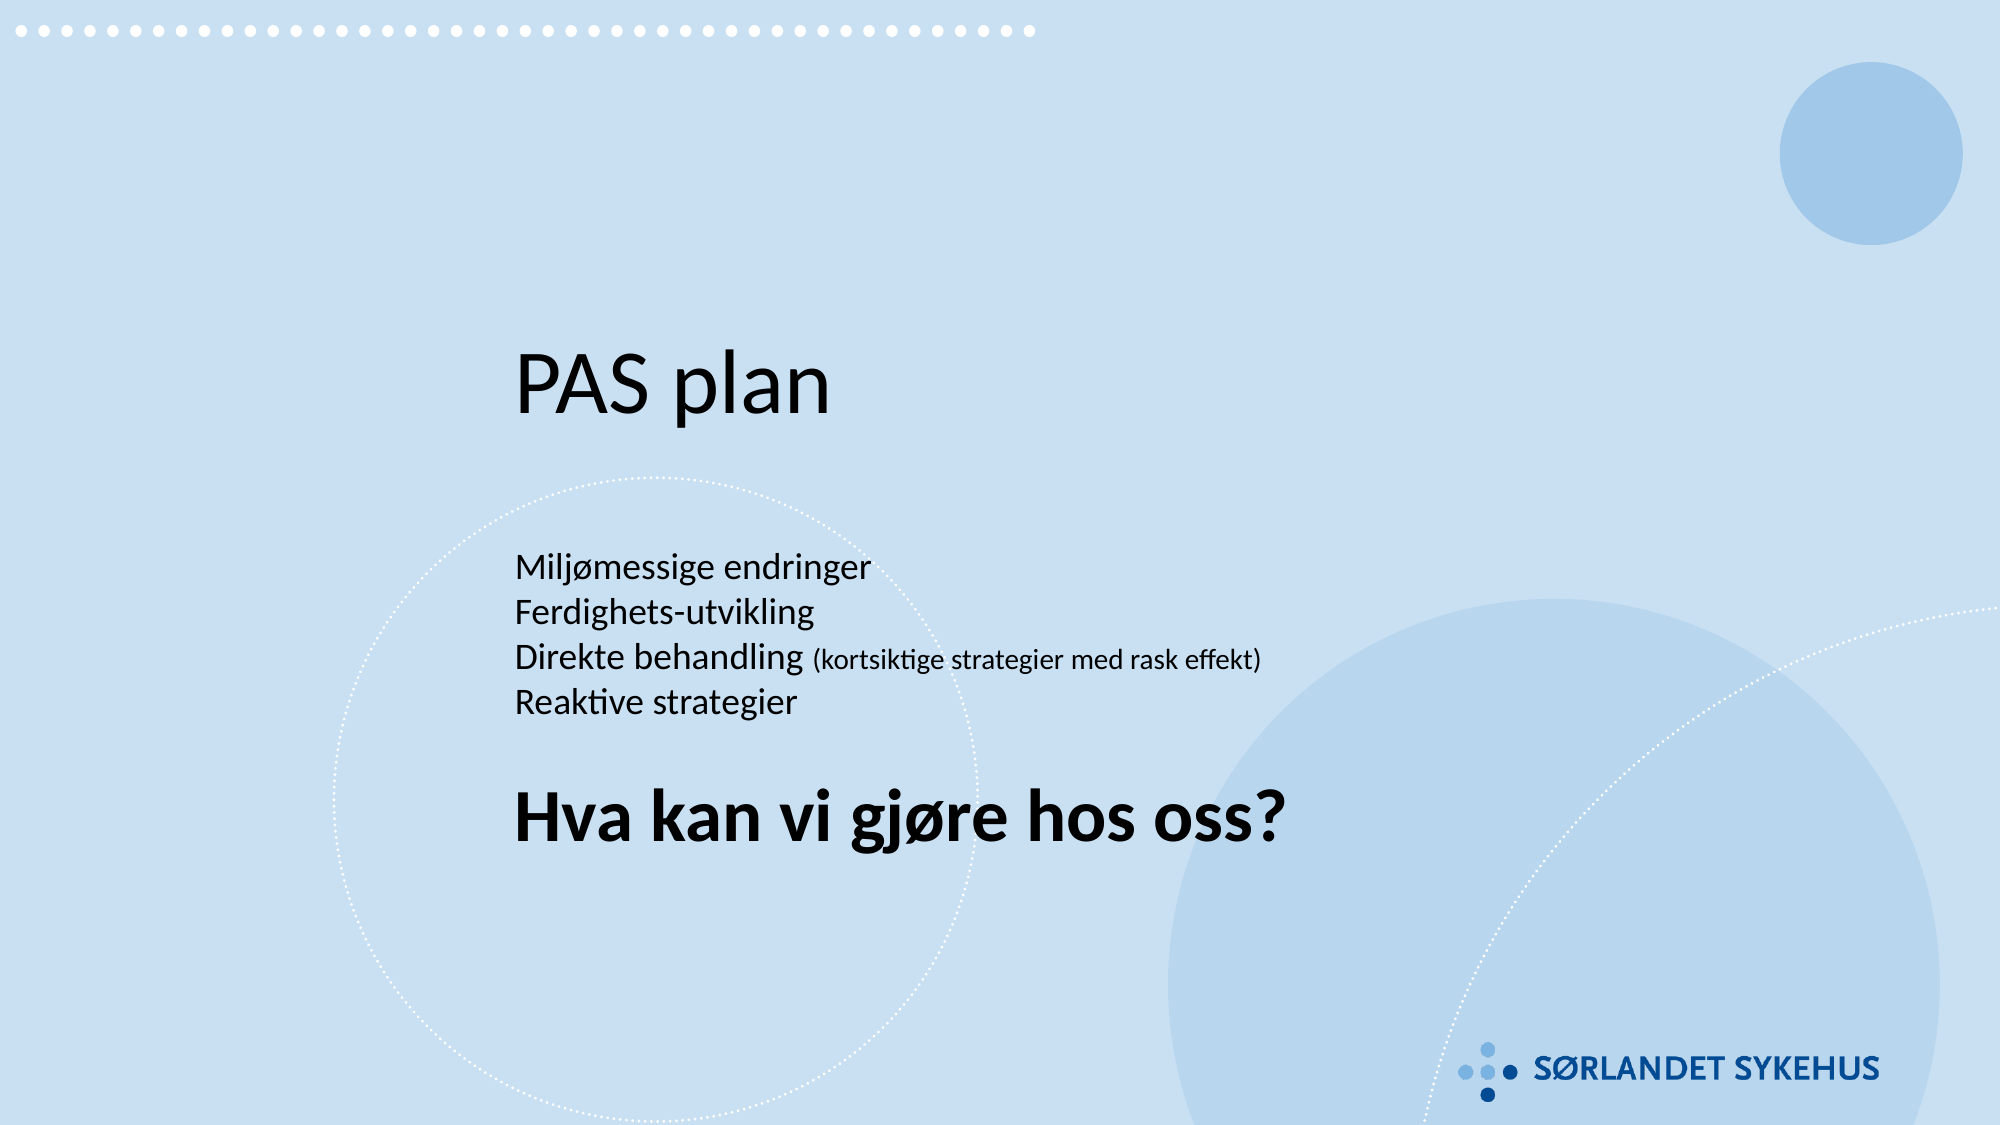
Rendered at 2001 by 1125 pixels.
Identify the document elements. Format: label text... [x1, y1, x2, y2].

picture [1458, 1042, 1879, 1102]
text_box PAS plan Miljømessige endringer Ferdighets-utvikling Direkte behandling (kortsiktige strategier med rask effekt) Reaktive strategier Hva kan vi gjøre hos oss? [500, 254, 1500, 865]
